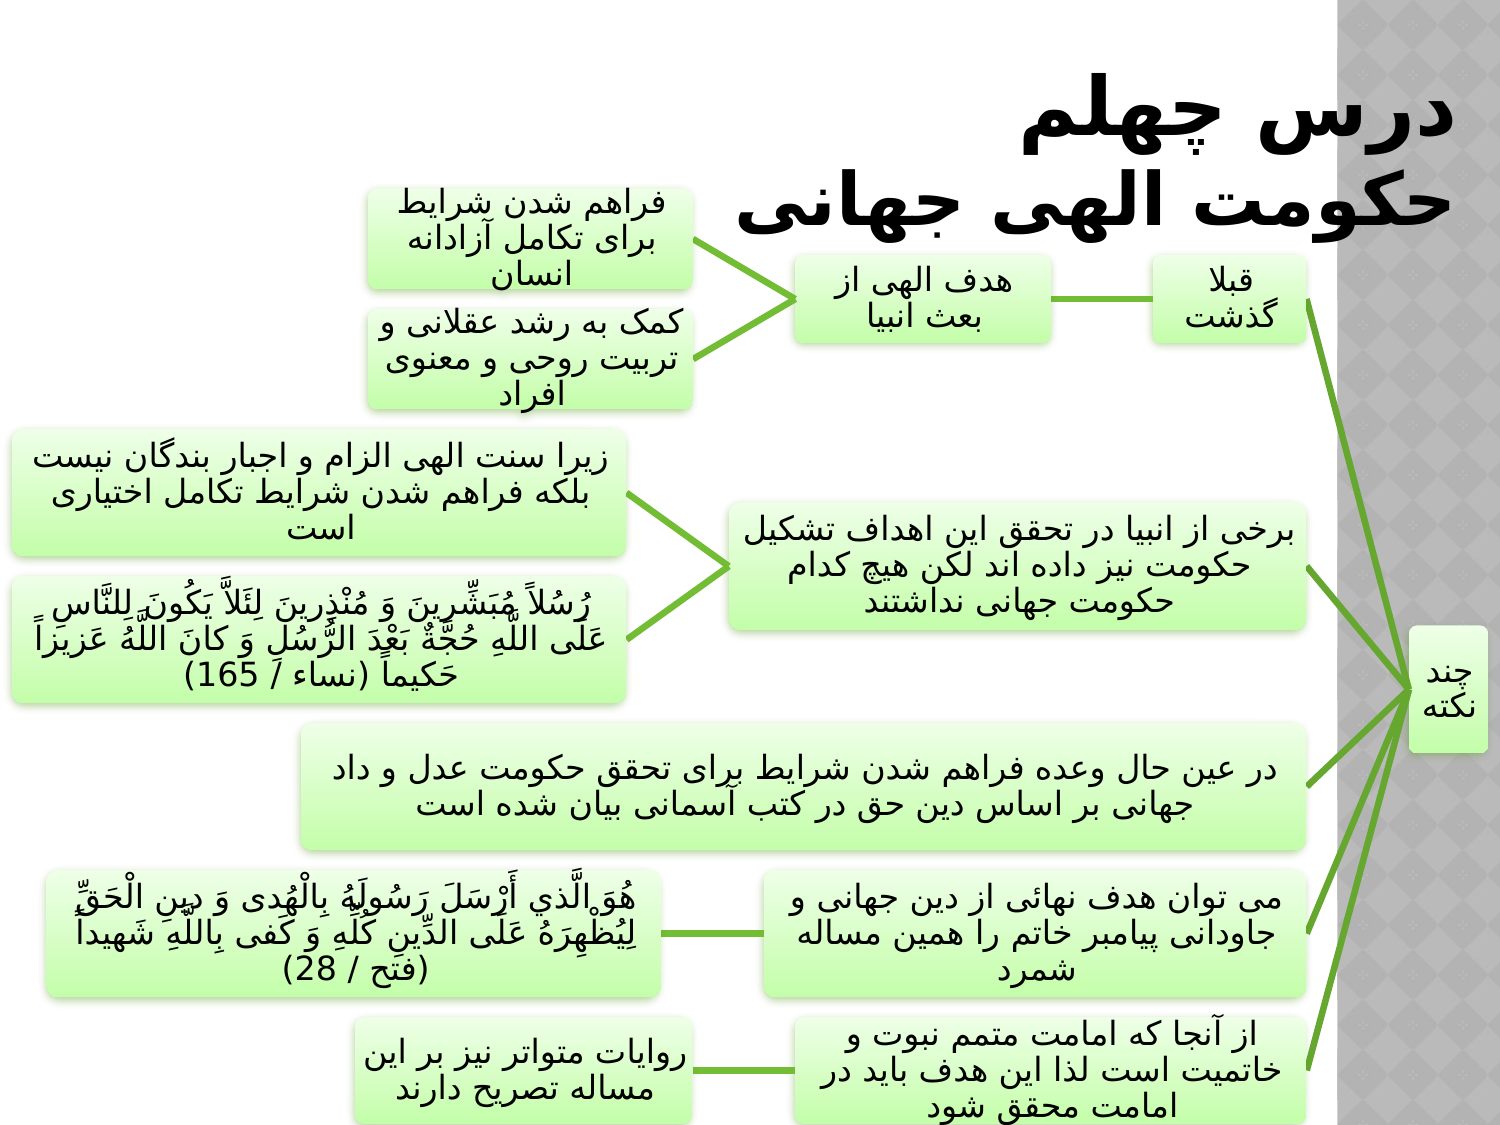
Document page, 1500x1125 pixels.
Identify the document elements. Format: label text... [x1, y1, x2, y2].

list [0, 187, 1500, 1125]
title درس چهلم حکومت الهی جهانی [277, 52, 1465, 186]
